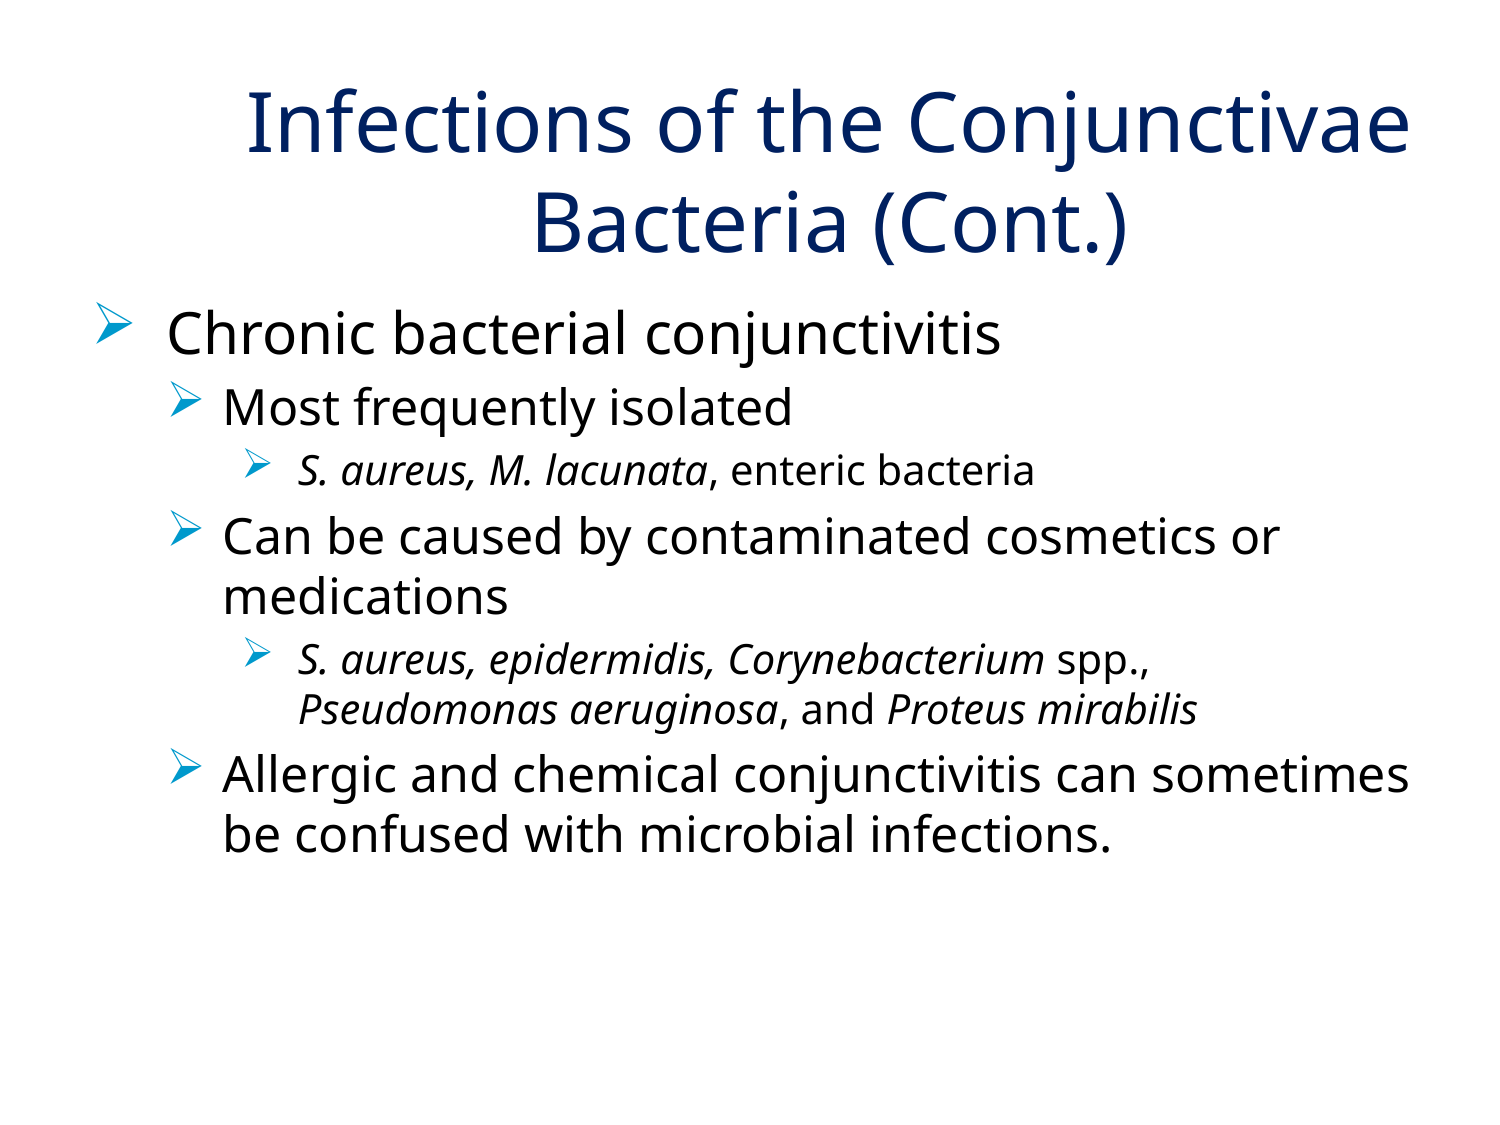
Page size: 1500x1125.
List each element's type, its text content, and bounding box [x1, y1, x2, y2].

title Infections of the Conjunctivae Bacteria (Cont.) [192, 12, 1468, 325]
list Chronic bacterial conjunctivitis Most frequently isolated S. aureus, M. lacunata, enteric bacteria Can be caused by contaminated cosmetics or medications S. aureus, epidermidis, Corynebacterium spp., Pseudomonas aeruginosa, and Proteus mirabilis Allergic and chemical conjunctivitis can sometimes be confused with microbial infections. [76, 288, 1427, 1031]
